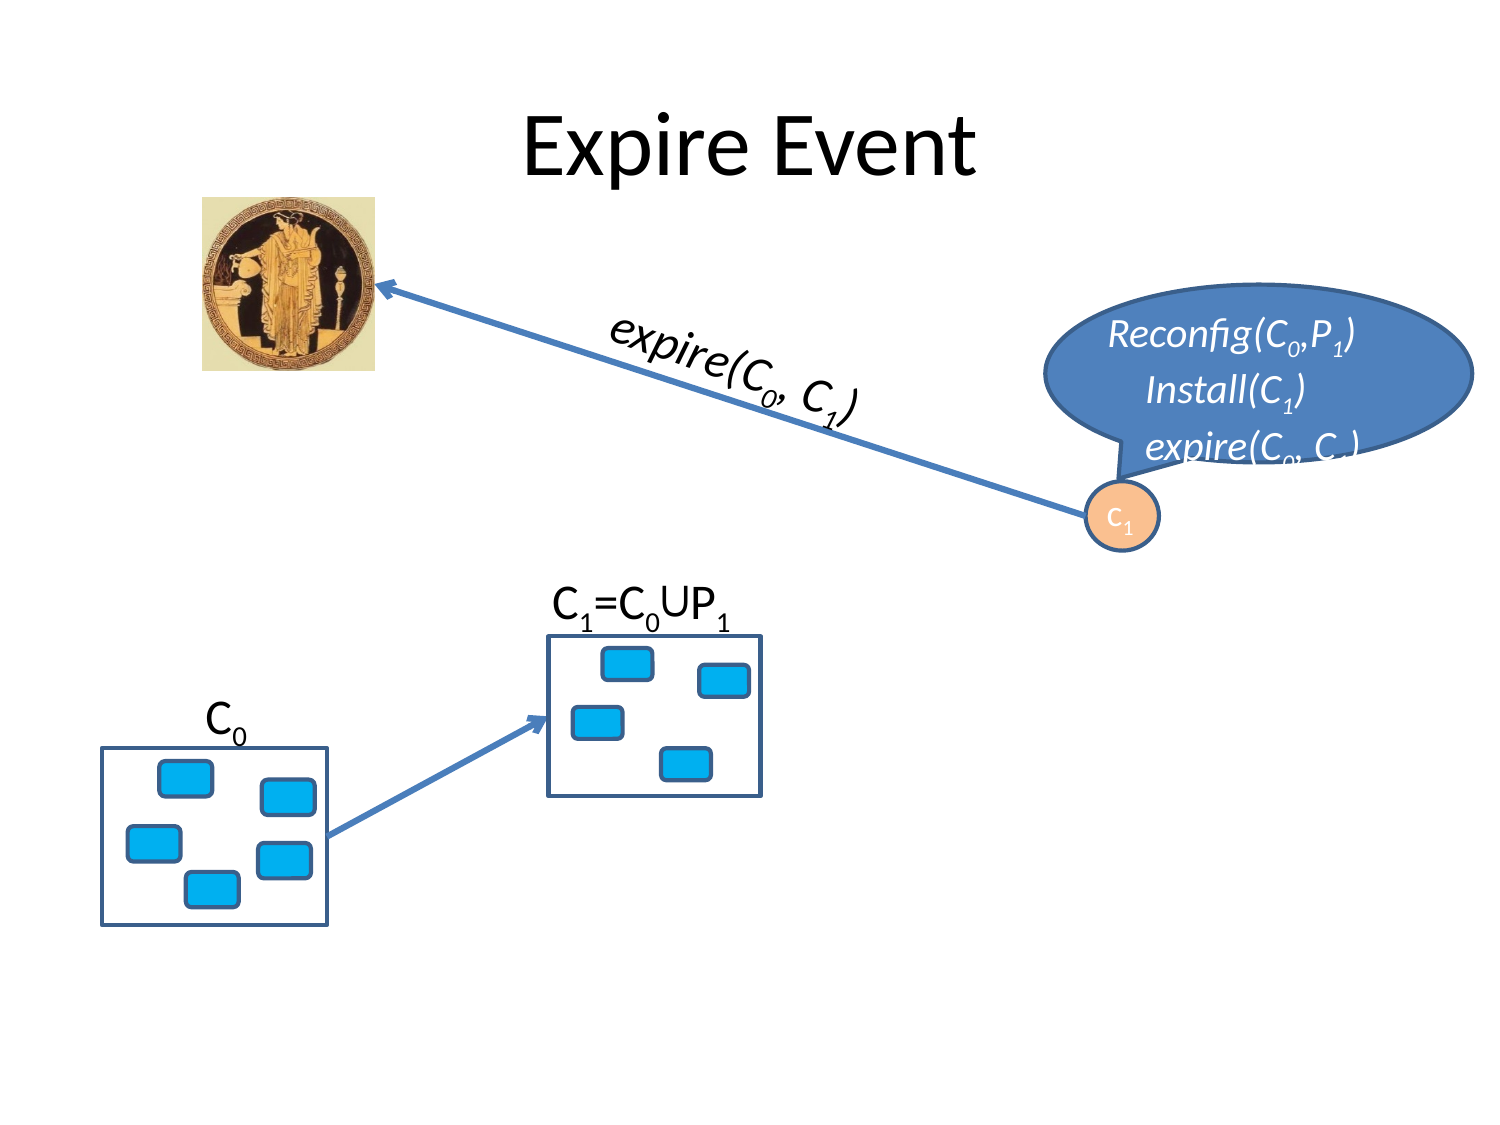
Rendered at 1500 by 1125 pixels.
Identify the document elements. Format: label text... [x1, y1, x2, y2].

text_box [101, 676, 328, 926]
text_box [1085, 480, 1160, 551]
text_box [326, 716, 549, 837]
title Expire Event [75, 45, 1425, 233]
text_box [1138, 282, 1380, 298]
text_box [374, 283, 1086, 517]
text_box Reconfig(C0,P1) Install(C1) expire(C0, C1) [1092, 298, 1500, 534]
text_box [537, 562, 774, 797]
picture [201, 197, 375, 372]
